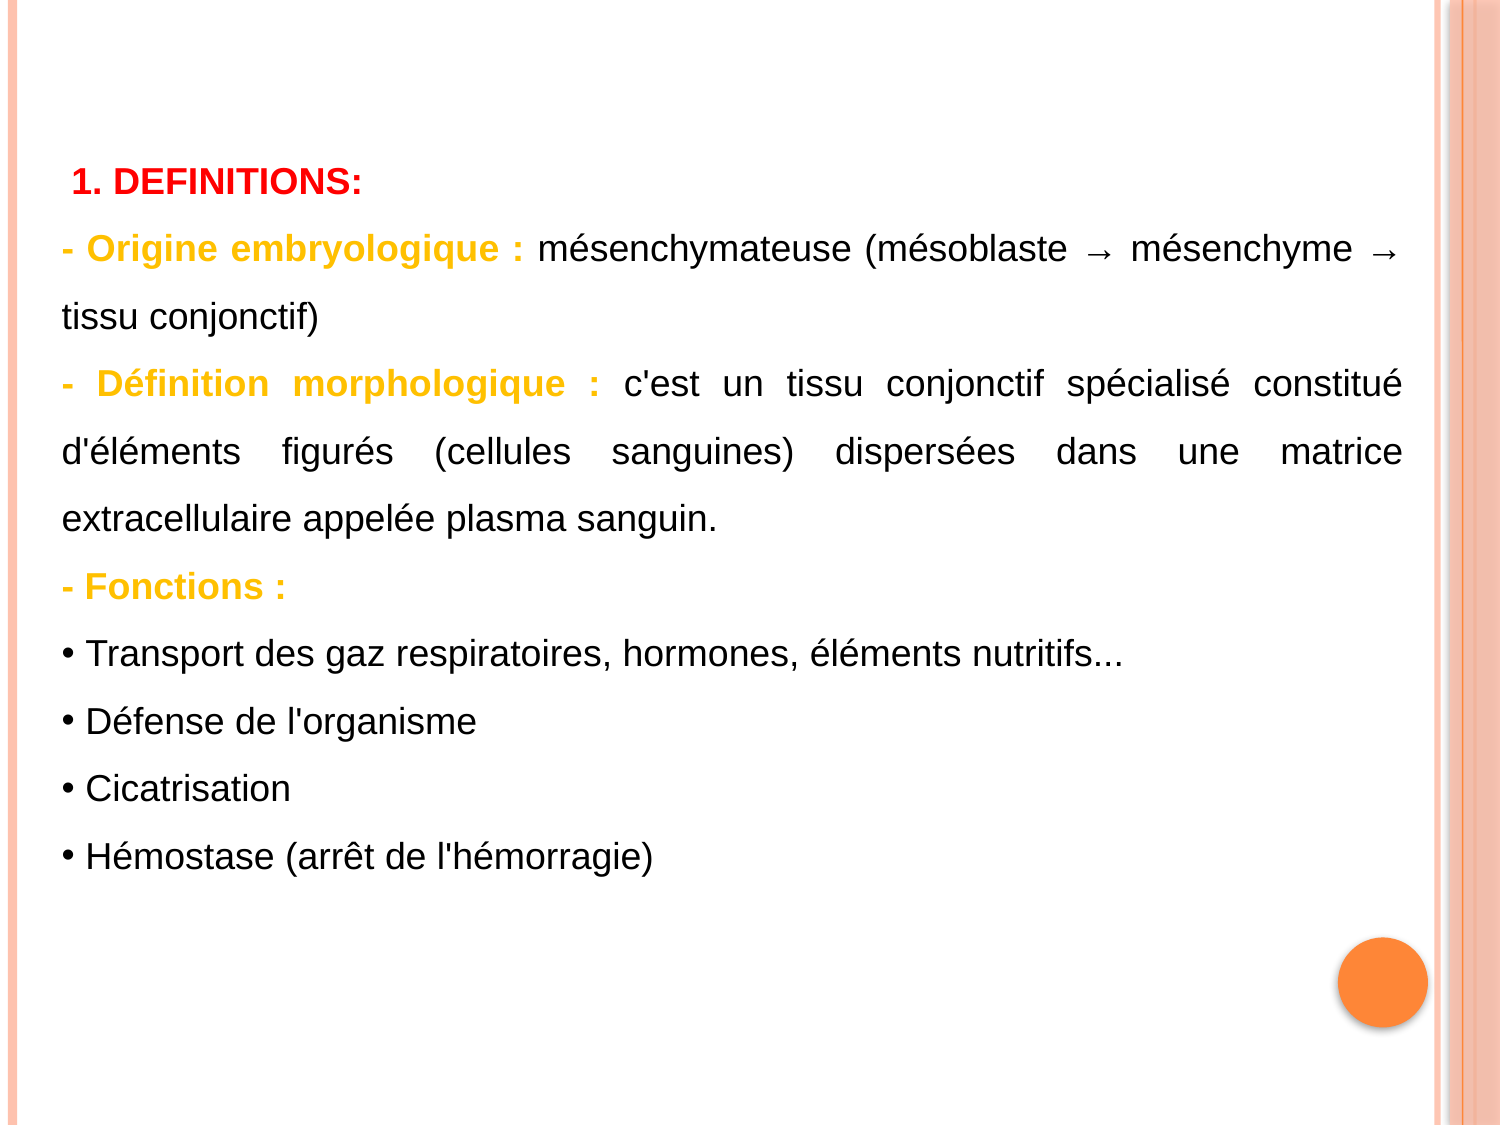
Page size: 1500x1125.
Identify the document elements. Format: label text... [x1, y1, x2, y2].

text_box 1. DEFINITIONS: - Origine embryologique : mésenchymateuse (mésoblaste → mésenchyme → tissu conjonctif) - Définition morphologique : c'est un tissu conjonctif spécialisé constitué d'éléments figurés (cellules sanguines) dispersées dans une matrice extracellulaire appelée plasma sanguin. - Fonctions : Transport des gaz respiratoires, hormones, éléments nutritifs... Défense de l'organisme Cicatrisation Hémostase (arrêt de l'hémorragie) [46, 82, 1418, 885]
